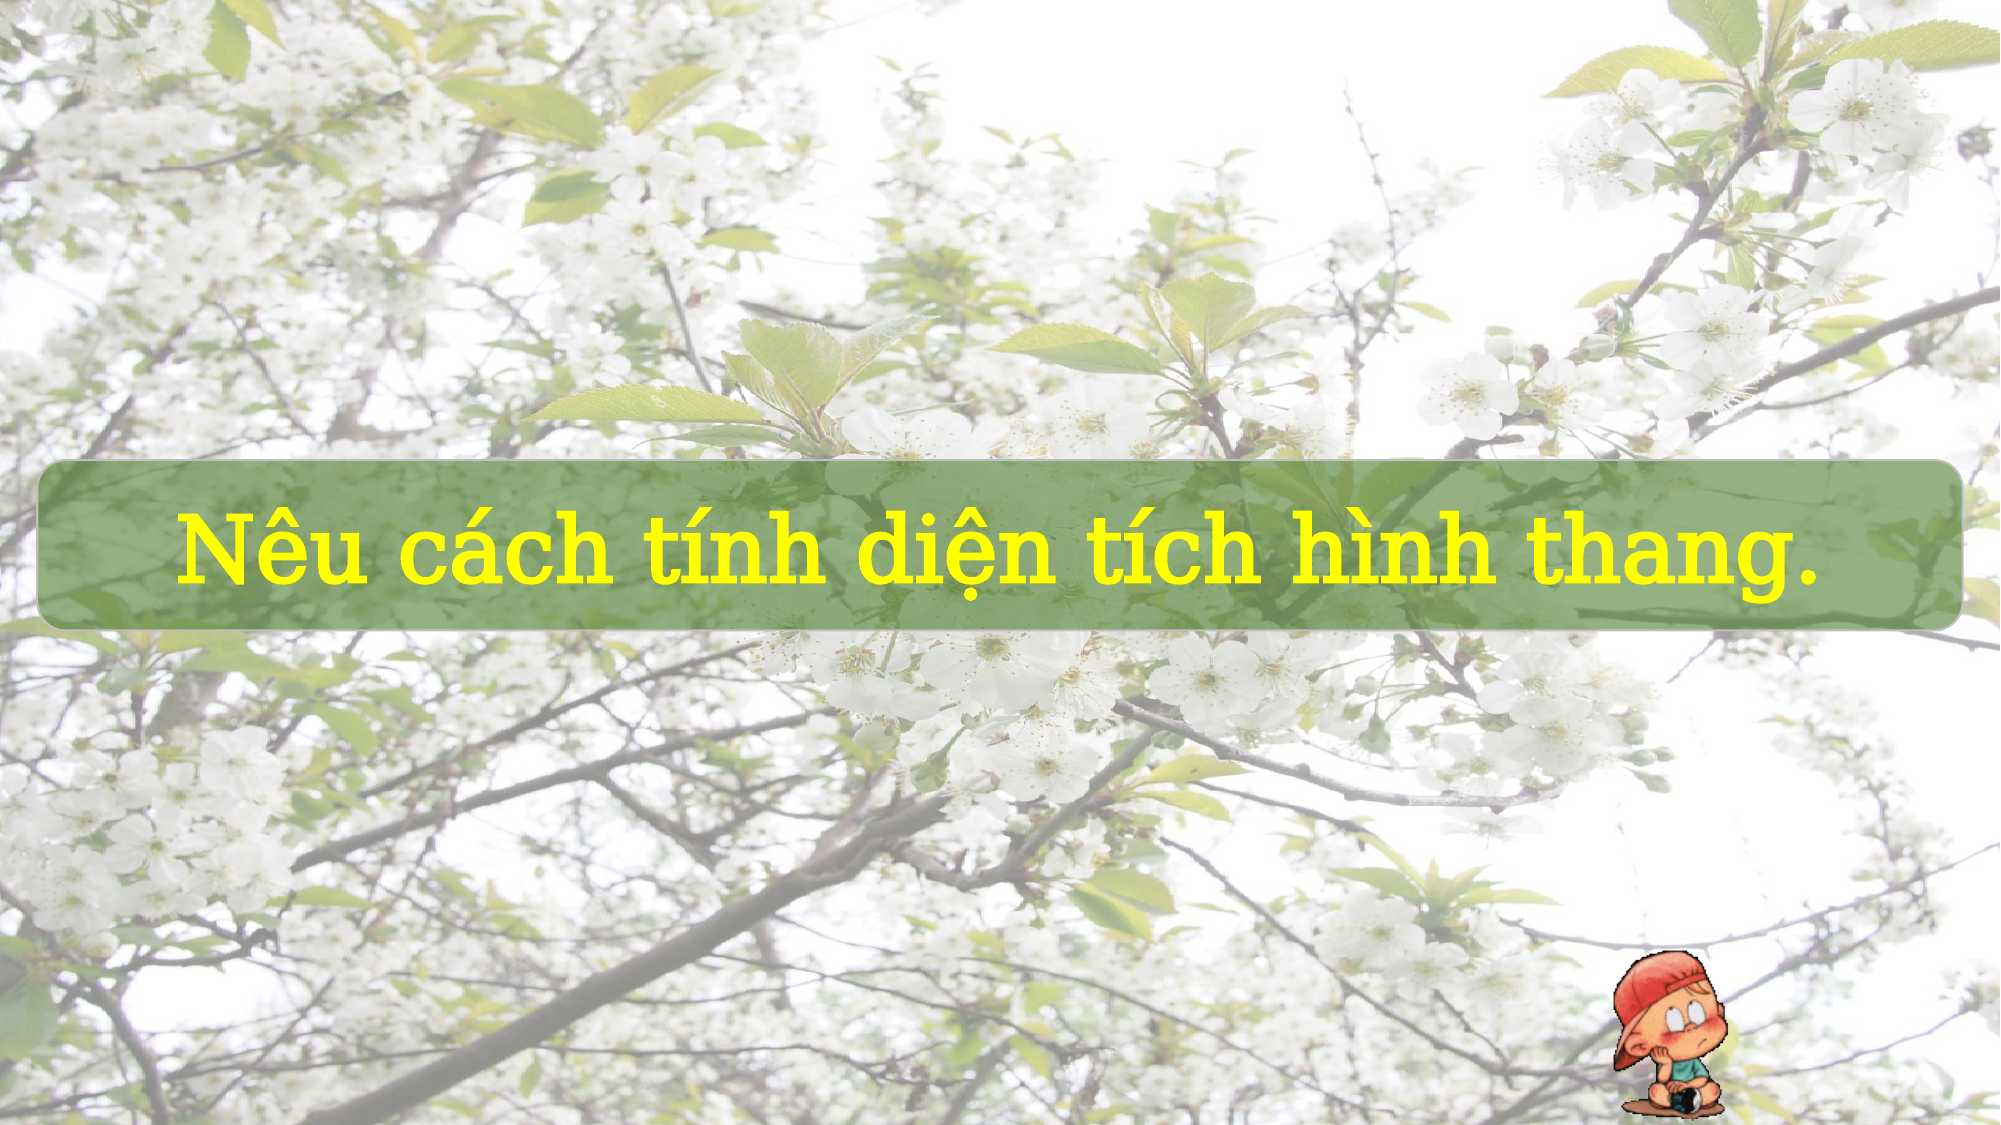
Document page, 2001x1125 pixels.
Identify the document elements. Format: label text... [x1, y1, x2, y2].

picture [1612, 949, 1730, 1121]
text_box Nêu cách tính diện tích hình thang. [36, 459, 1964, 632]
